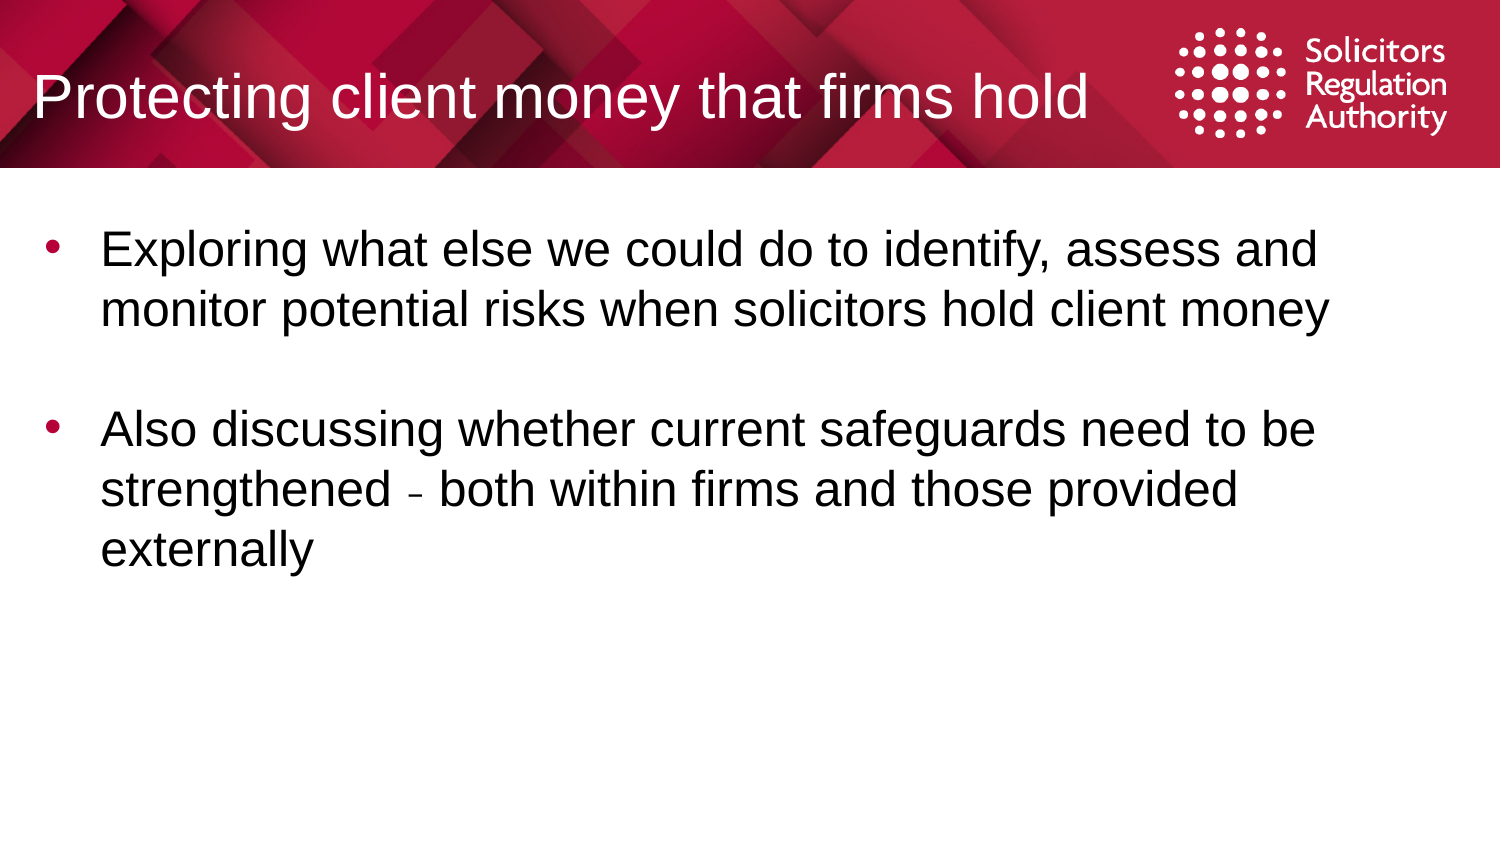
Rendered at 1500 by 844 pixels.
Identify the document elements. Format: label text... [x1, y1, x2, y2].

text_box Exploring what else we could do to identify, assess and monitor potential risks when solicitors hold client money Also discussing whether current safeguards need to be strengthened – both within firms and those provided externally [29, 209, 1377, 584]
picture [0, 0, 1500, 168]
title Protecting client money that firms hold [17, 22, 1188, 164]
